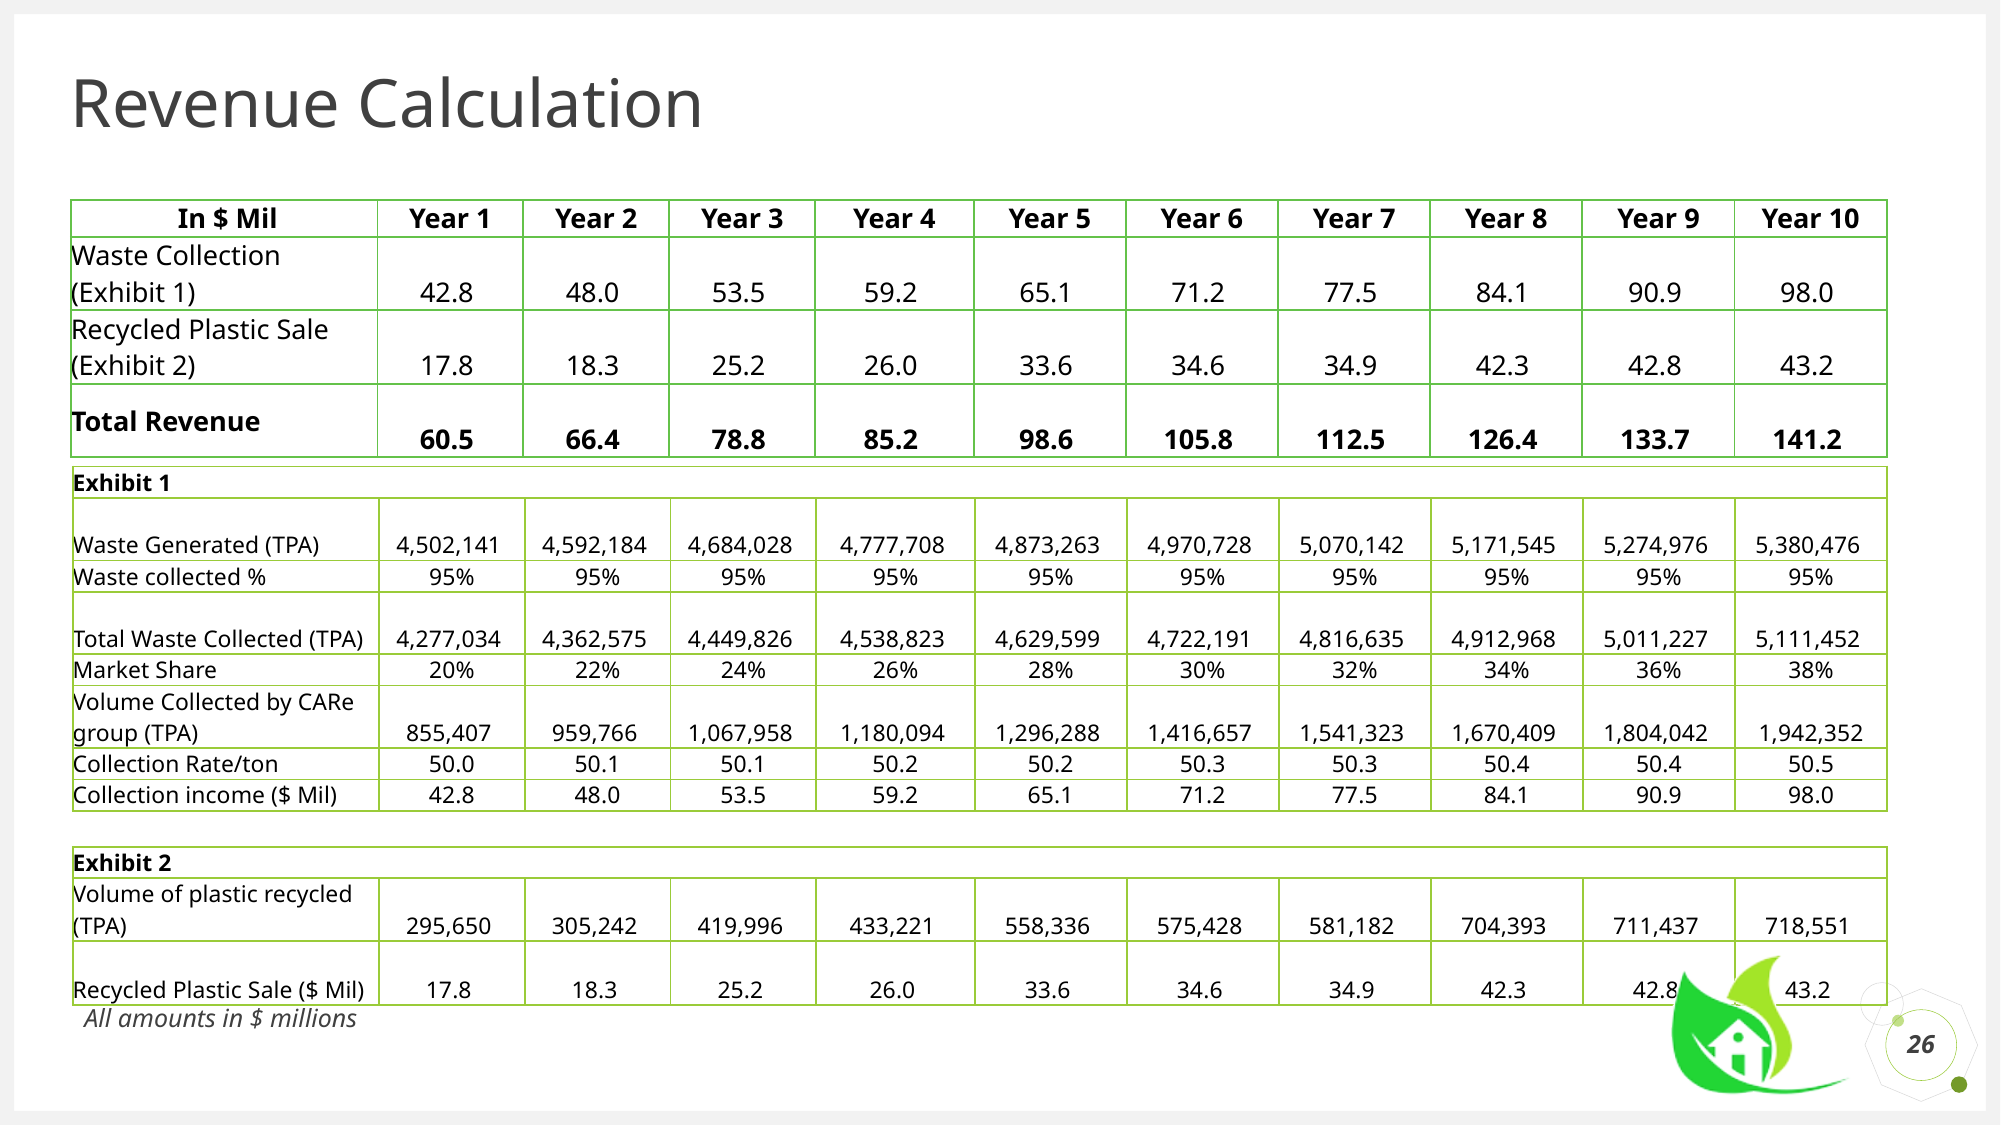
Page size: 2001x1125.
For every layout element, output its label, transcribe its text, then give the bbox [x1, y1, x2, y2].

table_cell 1,804,042 [1584, 686, 1734, 747]
table_cell 17.8 [380, 942, 524, 1004]
table_header Year 1 [378, 201, 522, 236]
table_cell 5,274,976 [1584, 499, 1734, 560]
table_cell 50.3 [1128, 749, 1278, 779]
table_cell 1,670,409 [1432, 686, 1582, 747]
table_cell 959,766 [526, 686, 670, 747]
table_cell 77.5 [1279, 238, 1429, 309]
table_cell 126.4 [1431, 385, 1581, 456]
table_cell 1,180,094 [817, 686, 974, 747]
table_cell 295,650 [380, 879, 524, 940]
table_cell 4,912,968 [1432, 593, 1582, 653]
table_cell 25.2 [671, 942, 815, 1004]
table_cell 95% [526, 561, 670, 591]
table_header Year 5 [975, 201, 1125, 236]
table_cell 98.0 [1735, 238, 1886, 309]
table_cell 95% [380, 561, 524, 591]
title Revenue Calculation [70, 70, 1932, 142]
table_cell 85.2 [816, 385, 973, 456]
table_cell 26.0 [816, 311, 973, 383]
table_cell 1,067,958 [671, 686, 815, 747]
table_cell 141.2 [1735, 385, 1886, 456]
table_header Year 2 [524, 201, 668, 236]
table_cell 43.2 [1736, 942, 1886, 1004]
table_cell 26% [817, 655, 974, 685]
table_cell 95% [671, 561, 815, 591]
table_cell 24% [671, 655, 815, 685]
table_cell 1,541,323 [1280, 686, 1430, 747]
table_cell 4,629,599 [976, 593, 1126, 653]
table_cell 4,873,263 [976, 499, 1126, 560]
table_cell 30% [1128, 655, 1278, 685]
table_cell 59.2 [817, 780, 974, 810]
table_cell 50.3 [1280, 749, 1430, 779]
table_cell 33.6 [976, 942, 1126, 1004]
table_cell 50.5 [1736, 749, 1886, 779]
table_cell 98.6 [975, 385, 1125, 456]
table_cell 60.5 [378, 385, 522, 456]
table_cell 25.2 [670, 311, 814, 383]
table_cell Volume Collected by CARe group (TPA) [74, 686, 378, 747]
table_cell 95% [1584, 561, 1734, 591]
table_cell 575,428 [1128, 879, 1278, 940]
table_cell 95% [1432, 561, 1582, 591]
table_cell 50.1 [526, 749, 670, 779]
table_cell 50.4 [1432, 749, 1582, 779]
table_cell 4,277,034 [380, 593, 524, 653]
table_cell 1,296,288 [976, 686, 1126, 747]
table_cell 66.4 [524, 385, 668, 456]
table_cell 95% [976, 561, 1126, 591]
table_cell Total Revenue [72, 385, 377, 456]
table_cell 20% [380, 655, 524, 685]
text_box All amounts in $ millions [84, 1002, 485, 1067]
table_cell 42.3 [1431, 311, 1581, 383]
table_cell 433,221 [817, 879, 974, 940]
table_header Year 7 [1279, 201, 1429, 236]
table_cell 77.5 [1280, 780, 1430, 810]
table_cell 5,070,142 [1280, 499, 1430, 560]
table_cell 84.1 [1431, 238, 1581, 309]
table_header Year 9 [1583, 201, 1734, 236]
table_cell 95% [1736, 561, 1886, 591]
table_cell 42.8 [1584, 942, 1734, 949]
table_cell 95% [1128, 561, 1278, 591]
table_cell 5,011,227 [1584, 593, 1734, 653]
table_cell Recycled Plastic Sale ($ Mil) [74, 942, 378, 1004]
table_header Exhibit 2 [74, 848, 1886, 877]
table_header Exhibit 1 [74, 467, 1886, 497]
table_cell 33.6 [975, 311, 1125, 383]
table_header Year 6 [1127, 201, 1277, 236]
table_cell 711,437 [1584, 879, 1734, 940]
table_header Year 10 [1735, 201, 1886, 236]
table_cell 112.5 [1279, 385, 1429, 456]
table_cell 4,722,191 [1128, 593, 1278, 653]
table_cell 65.1 [976, 780, 1126, 810]
slide_number 26 [1885, 1009, 1957, 1081]
table_cell 305,242 [526, 879, 670, 940]
table_cell Volume of plastic recycled (TPA) [74, 879, 378, 940]
table_cell 42.8 [1583, 311, 1734, 383]
table_cell 34.6 [1127, 311, 1277, 383]
table_cell 5,171,545 [1432, 499, 1582, 560]
table_cell 4,816,635 [1280, 593, 1430, 653]
table_cell 704,393 [1432, 879, 1582, 940]
table_cell 4,362,575 [526, 593, 670, 653]
table_cell 105.8 [1127, 385, 1277, 456]
table_cell 855,407 [380, 686, 524, 747]
table_cell 95% [817, 561, 974, 591]
table_cell 22% [526, 655, 670, 685]
table_cell 53.5 [670, 238, 814, 309]
table_cell 18.3 [526, 942, 670, 1004]
table_cell 71.2 [1128, 780, 1278, 810]
table_cell 5,111,452 [1736, 593, 1886, 653]
table_cell 53.5 [671, 780, 815, 810]
table_cell 34.9 [1280, 942, 1430, 1004]
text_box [1552, 949, 1854, 1110]
table_cell 17.8 [378, 311, 522, 383]
table_cell 38% [1736, 655, 1886, 685]
table_cell 50.0 [380, 749, 524, 779]
table_cell 36% [1584, 655, 1734, 685]
table_cell Waste Collection (Exhibit 1) [72, 238, 377, 309]
table_cell Collection Rate/ton [74, 749, 378, 779]
table_header Year 4 [816, 201, 973, 236]
table_cell 50.2 [817, 749, 974, 779]
table_cell 32% [1280, 655, 1430, 685]
table_cell 4,592,184 [526, 499, 670, 560]
table_cell 48.0 [524, 238, 668, 309]
table_cell 133.7 [1583, 385, 1734, 456]
table_cell 18.3 [524, 311, 668, 383]
table_cell 71.2 [1127, 238, 1277, 309]
table_cell 42.3 [1432, 942, 1582, 1004]
table_cell 1,942,352 [1736, 686, 1886, 747]
table_cell 59.2 [816, 238, 973, 309]
table_cell Waste collected % [74, 561, 378, 591]
table_cell Market Share [74, 655, 378, 685]
table_cell 718,551 [1736, 879, 1886, 940]
table_cell 34% [1432, 655, 1582, 685]
table_cell 95% [1280, 561, 1430, 591]
table_header In $ Mil [72, 201, 377, 236]
table_cell 28% [976, 655, 1126, 685]
table_cell 48.0 [526, 780, 670, 810]
table_cell 419,996 [671, 879, 815, 940]
table_cell 4,777,708 [817, 499, 974, 560]
table_cell 4,538,823 [817, 593, 974, 653]
table_cell 1,416,657 [1128, 686, 1278, 747]
table_cell 34.6 [1128, 942, 1278, 1004]
table_cell 4,502,141 [380, 499, 524, 560]
table_cell 50.1 [671, 749, 815, 779]
table_cell 98.0 [1736, 780, 1886, 810]
table_cell 26.0 [817, 942, 974, 1004]
table_cell 78.8 [670, 385, 814, 456]
table_cell 4,970,728 [1128, 499, 1278, 560]
table_cell 65.1 [975, 238, 1125, 309]
table_cell 4,449,826 [671, 593, 815, 653]
table_cell 558,336 [976, 879, 1126, 940]
table_cell 90.9 [1584, 780, 1734, 810]
table_cell Total Waste Collected (TPA) [74, 593, 378, 653]
table_cell 581,182 [1280, 879, 1430, 940]
table_cell 90.9 [1583, 238, 1734, 309]
table_cell Waste Generated (TPA) [74, 499, 378, 560]
table_cell 84.1 [1432, 780, 1582, 810]
table_cell 5,380,476 [1736, 499, 1886, 560]
table_cell 43.2 [1735, 311, 1886, 383]
table_cell Recycled Plastic Sale (Exhibit 2) [72, 311, 377, 383]
table_header Year 3 [670, 201, 814, 236]
table_cell 50.4 [1584, 749, 1734, 779]
table_cell 50.2 [976, 749, 1126, 779]
table_cell Collection income ($ Mil) [74, 780, 378, 810]
table_header Year 8 [1431, 201, 1581, 236]
table_cell 34.9 [1279, 311, 1429, 383]
table_cell 4,684,028 [671, 499, 815, 560]
table_cell 42.8 [380, 780, 524, 810]
table_cell 42.8 [378, 238, 522, 309]
